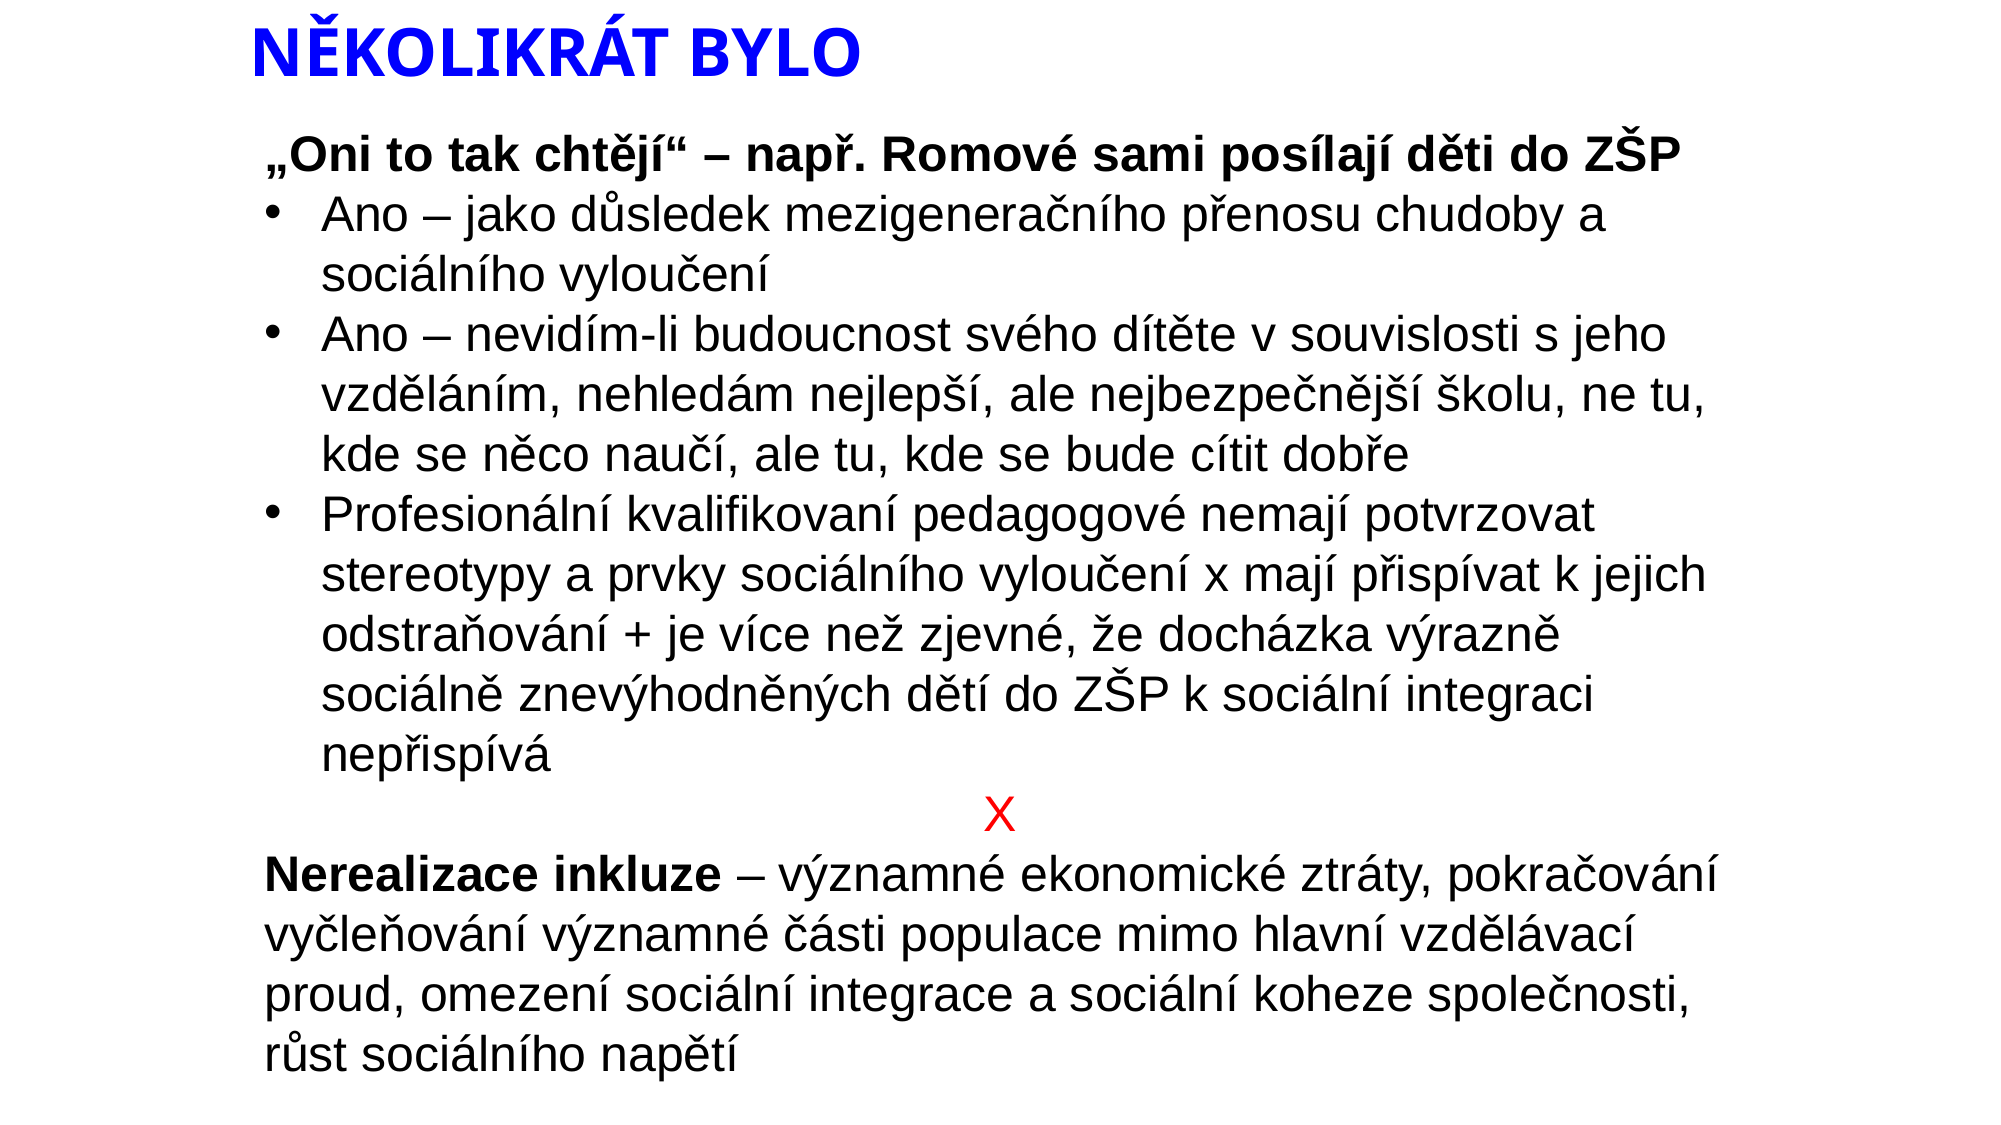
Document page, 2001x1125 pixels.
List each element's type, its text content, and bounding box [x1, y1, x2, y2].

text_box Co lze očekávat aneb vše už tu několikrát bylo [249, 0, 1756, 91]
text_box „Oni to tak chtějí“ – např. Romové sami posílají děti do ZŠP Ano – jako důsledek mezigeneračního přenosu chudoby a sociálního vyloučení Ano – nevidím-li budoucnost svého dítěte v souvislosti s jeho vzděláním, nehledám nejlepší, ale nejbezpečnější školu, ne tu, kde se něco naučí, ale tu, kde se bude cítit dobře Profesionální kvalifikovaní pedagogové nemají potvrzovat stereotypy a prvky sociálního vyloučení x mají přispívat k jejich odstraňování + je více než zjevné, že docházka výrazně sociálně znevýhodněných dětí do ZŠP k sociální integraci nepřispívá X Nerealizace inkluze – významné ekonomické ztráty, pokračování vyčleňování významné části populace mimo hlavní vzdělávací proud, omezení sociální integrace a sociální koheze společnosti, růst sociálního napětí [249, 113, 1750, 1125]
text_box [355, 339, 1645, 401]
